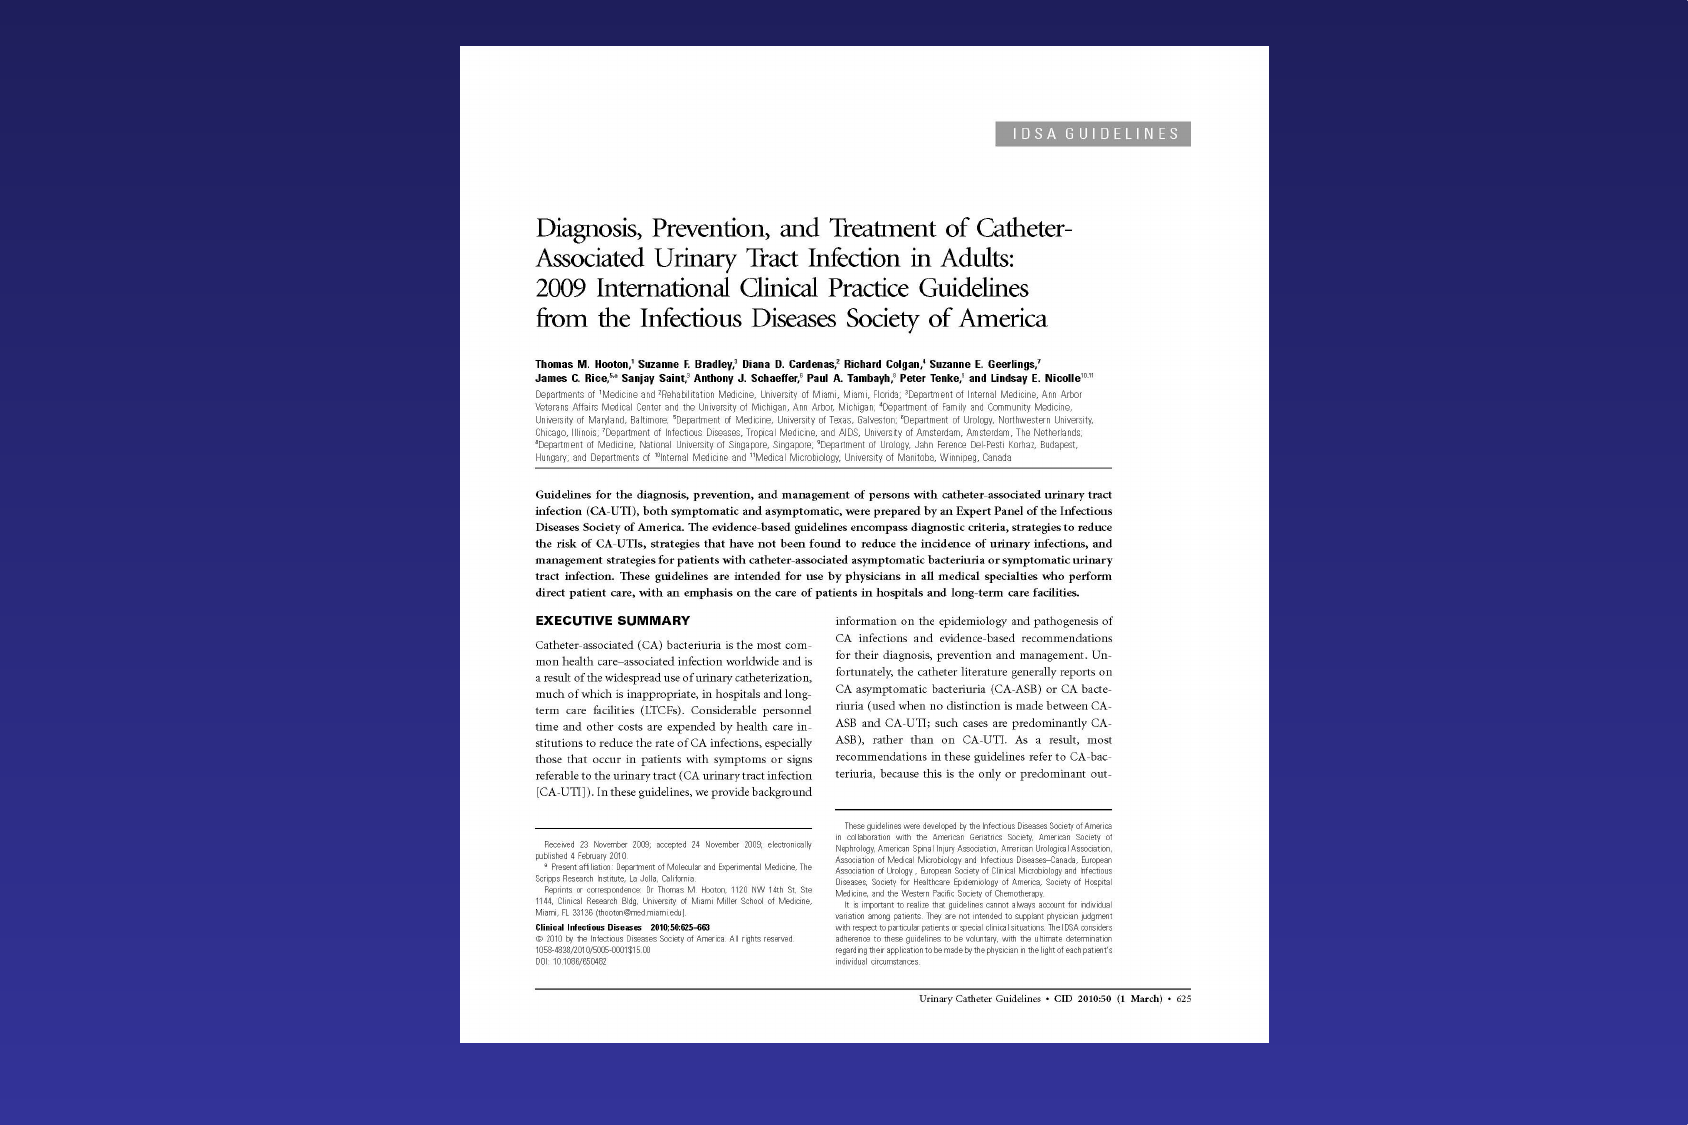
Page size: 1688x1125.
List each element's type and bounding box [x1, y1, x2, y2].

picture [460, 46, 1269, 1043]
